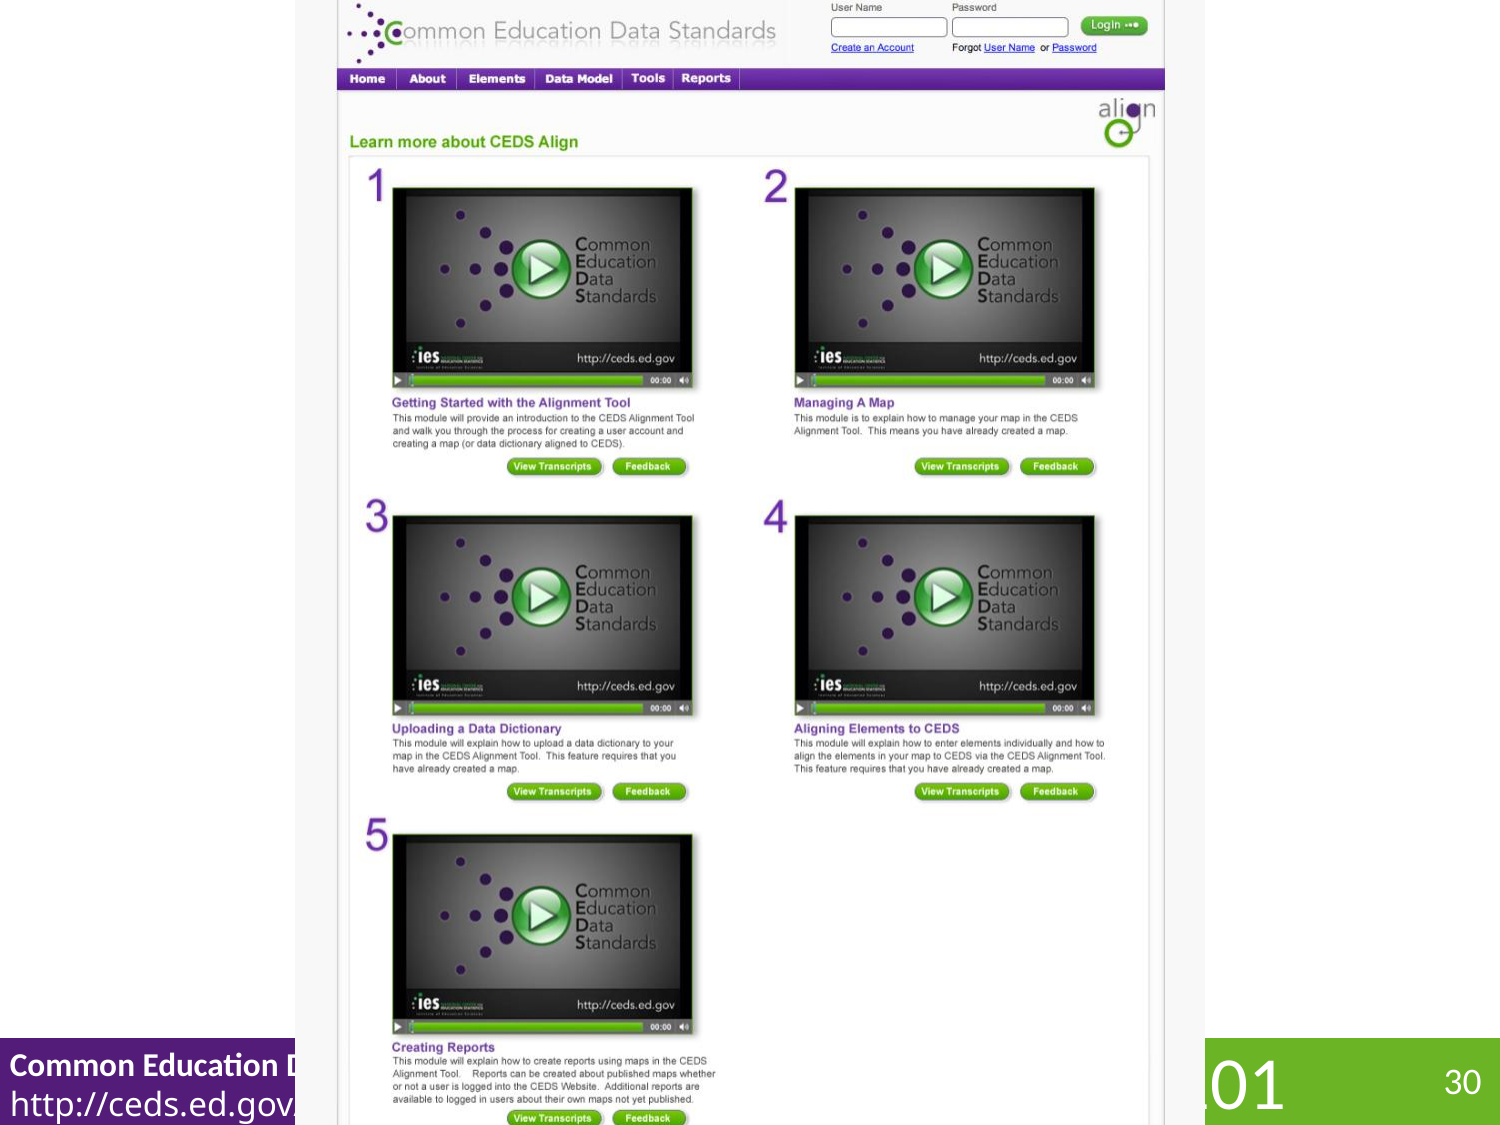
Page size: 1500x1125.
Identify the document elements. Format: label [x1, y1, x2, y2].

picture [294, 0, 1205, 1125]
